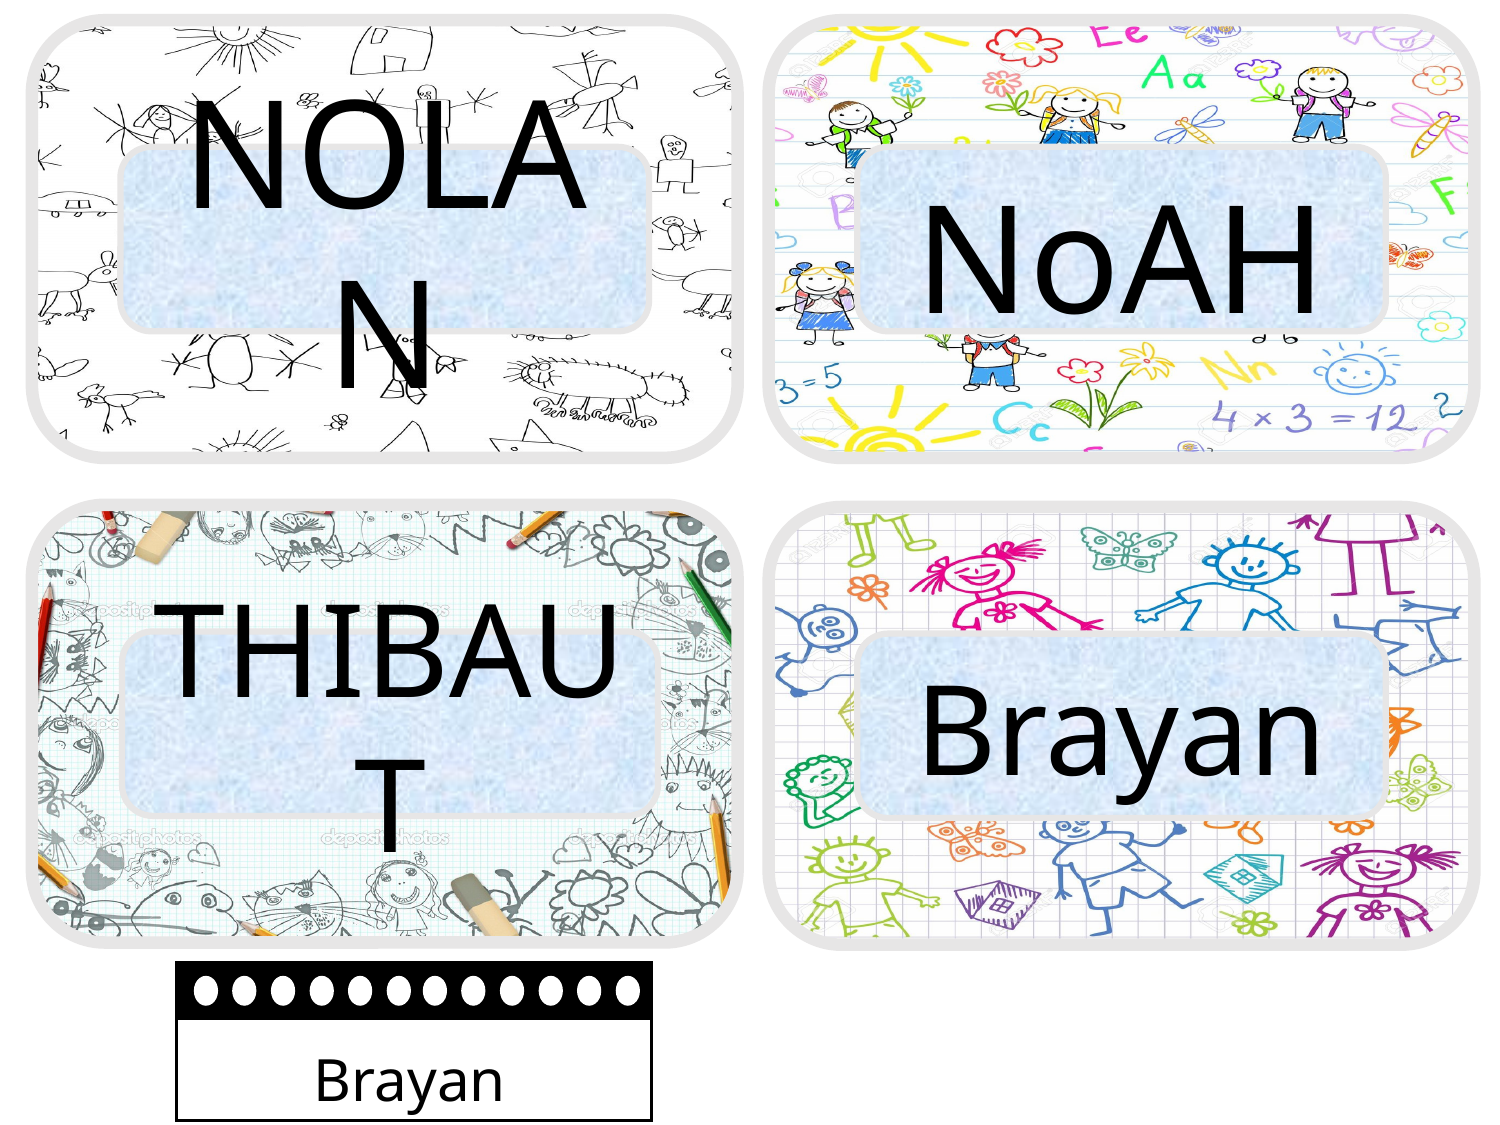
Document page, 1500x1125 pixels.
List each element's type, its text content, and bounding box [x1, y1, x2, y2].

text_box [30, 19, 739, 459]
text_box [767, 19, 1476, 459]
text_box NOLAN [119, 145, 651, 333]
text_box THIBAUT [120, 630, 660, 817]
text_box [767, 505, 1476, 946]
text_box [30, 503, 739, 944]
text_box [176, 962, 652, 1122]
text_box NoAH [856, 145, 1387, 333]
text_box Brayan [856, 632, 1387, 820]
